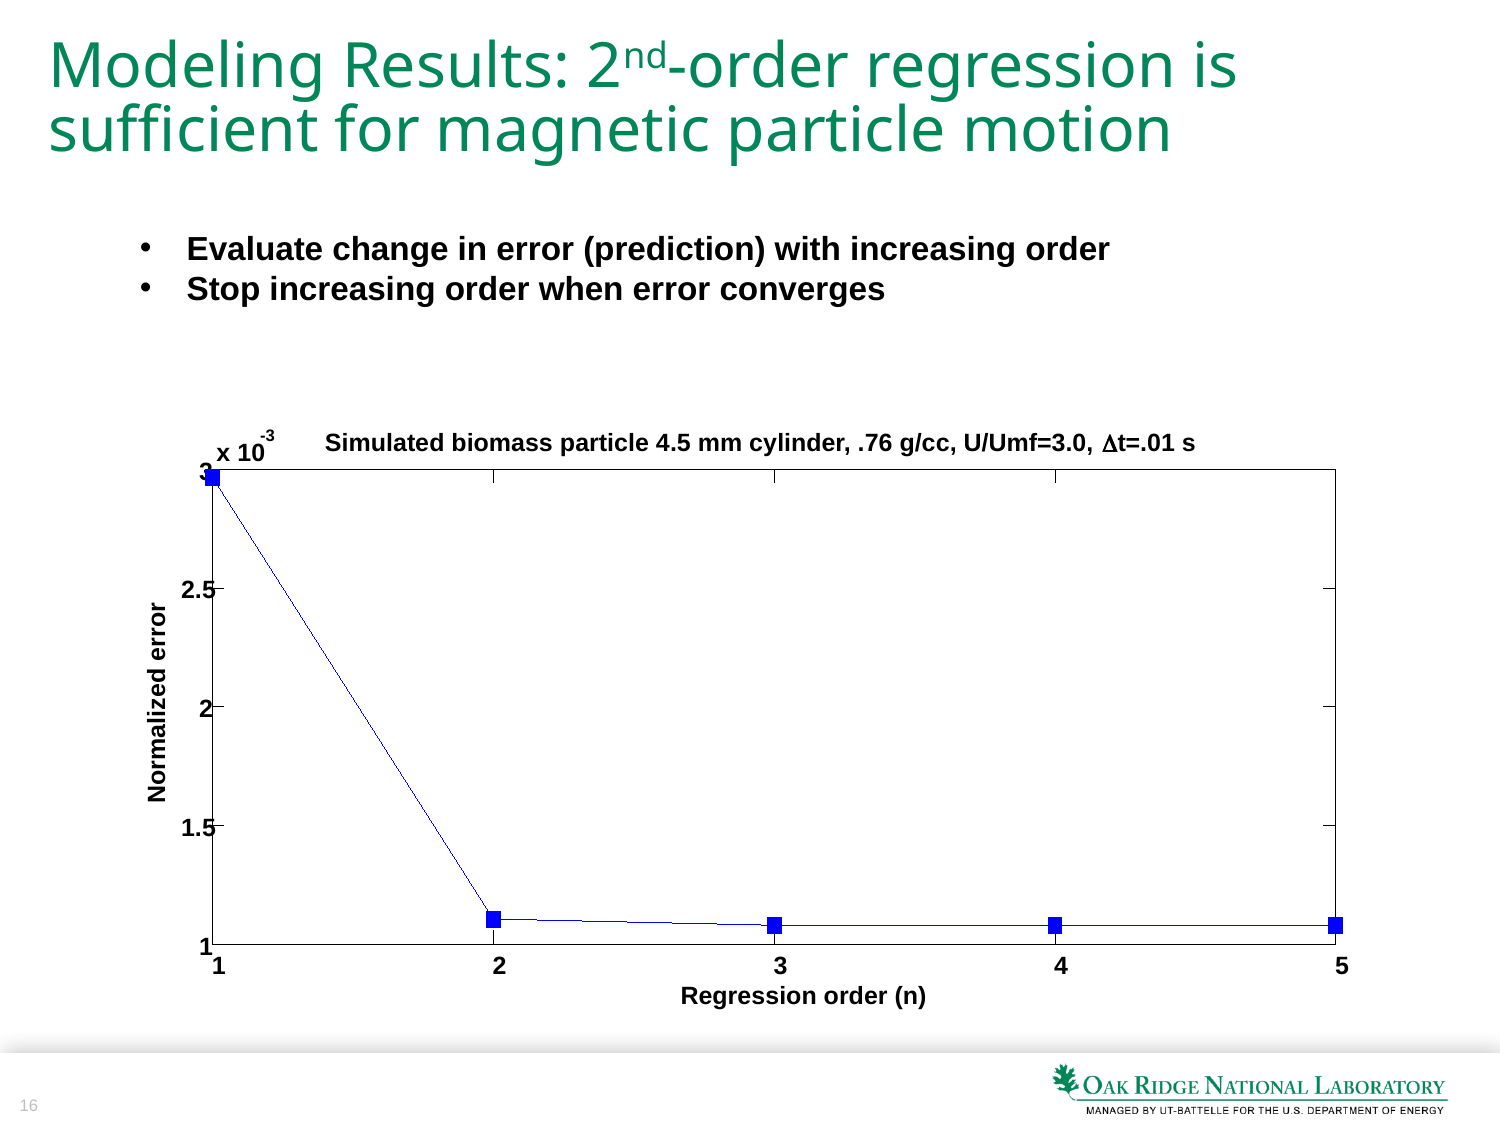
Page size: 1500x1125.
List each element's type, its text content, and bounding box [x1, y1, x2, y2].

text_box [24, 424, 1476, 1015]
title Modeling Results: 2nd-order regression is sufficient for magnetic particle motion [33, 28, 1476, 176]
picture [1052, 1063, 1448, 1114]
